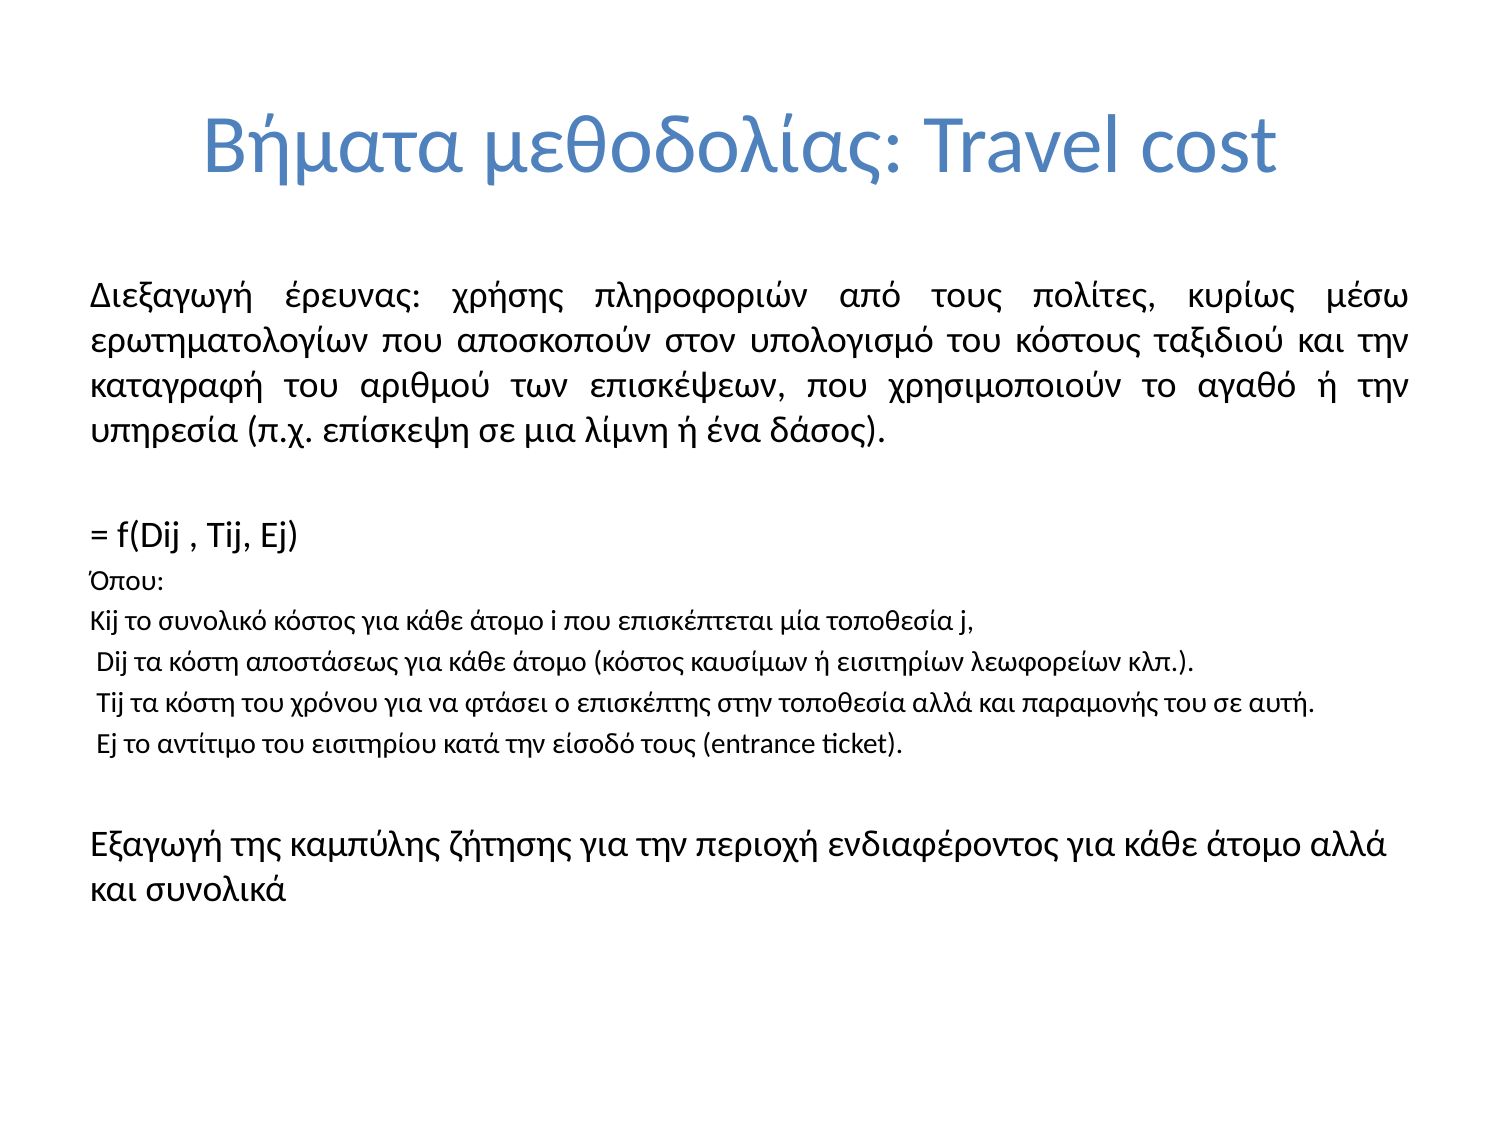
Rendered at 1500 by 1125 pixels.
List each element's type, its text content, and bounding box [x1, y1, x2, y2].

title Βήματα μεθοδολίας: Travel cost [75, 45, 1425, 233]
